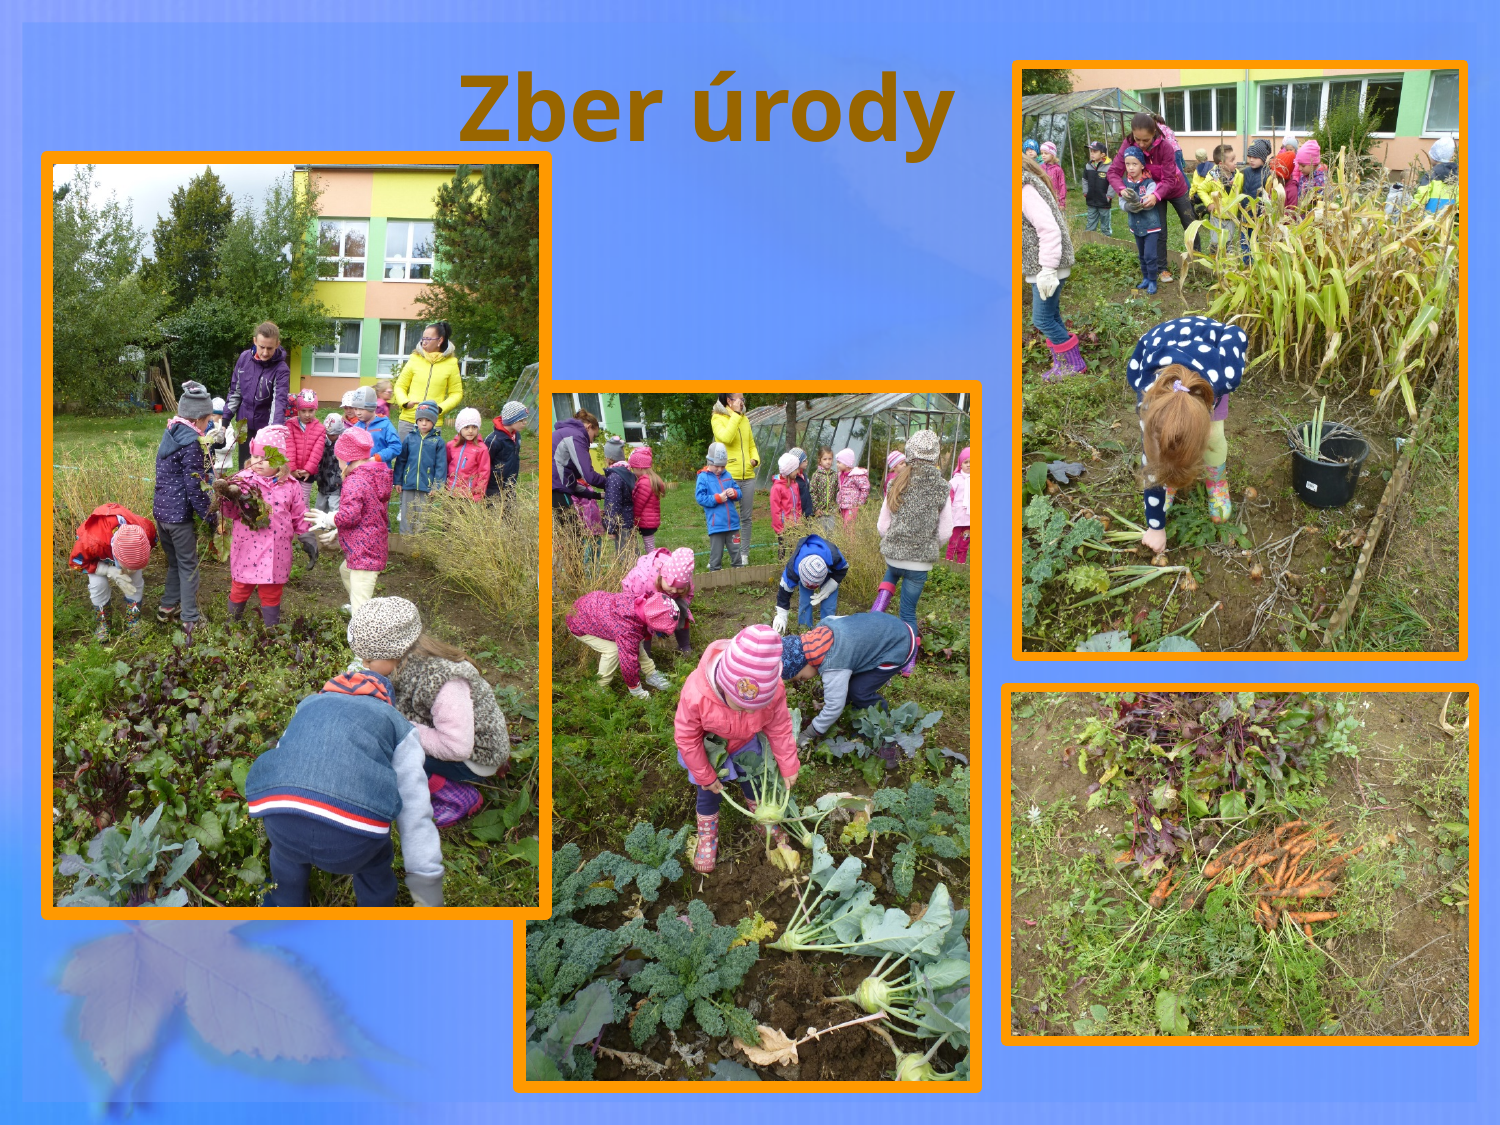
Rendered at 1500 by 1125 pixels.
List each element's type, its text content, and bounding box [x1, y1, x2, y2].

picture [0, 0, 1500, 1125]
text_box Zber úrody [443, 42, 972, 168]
